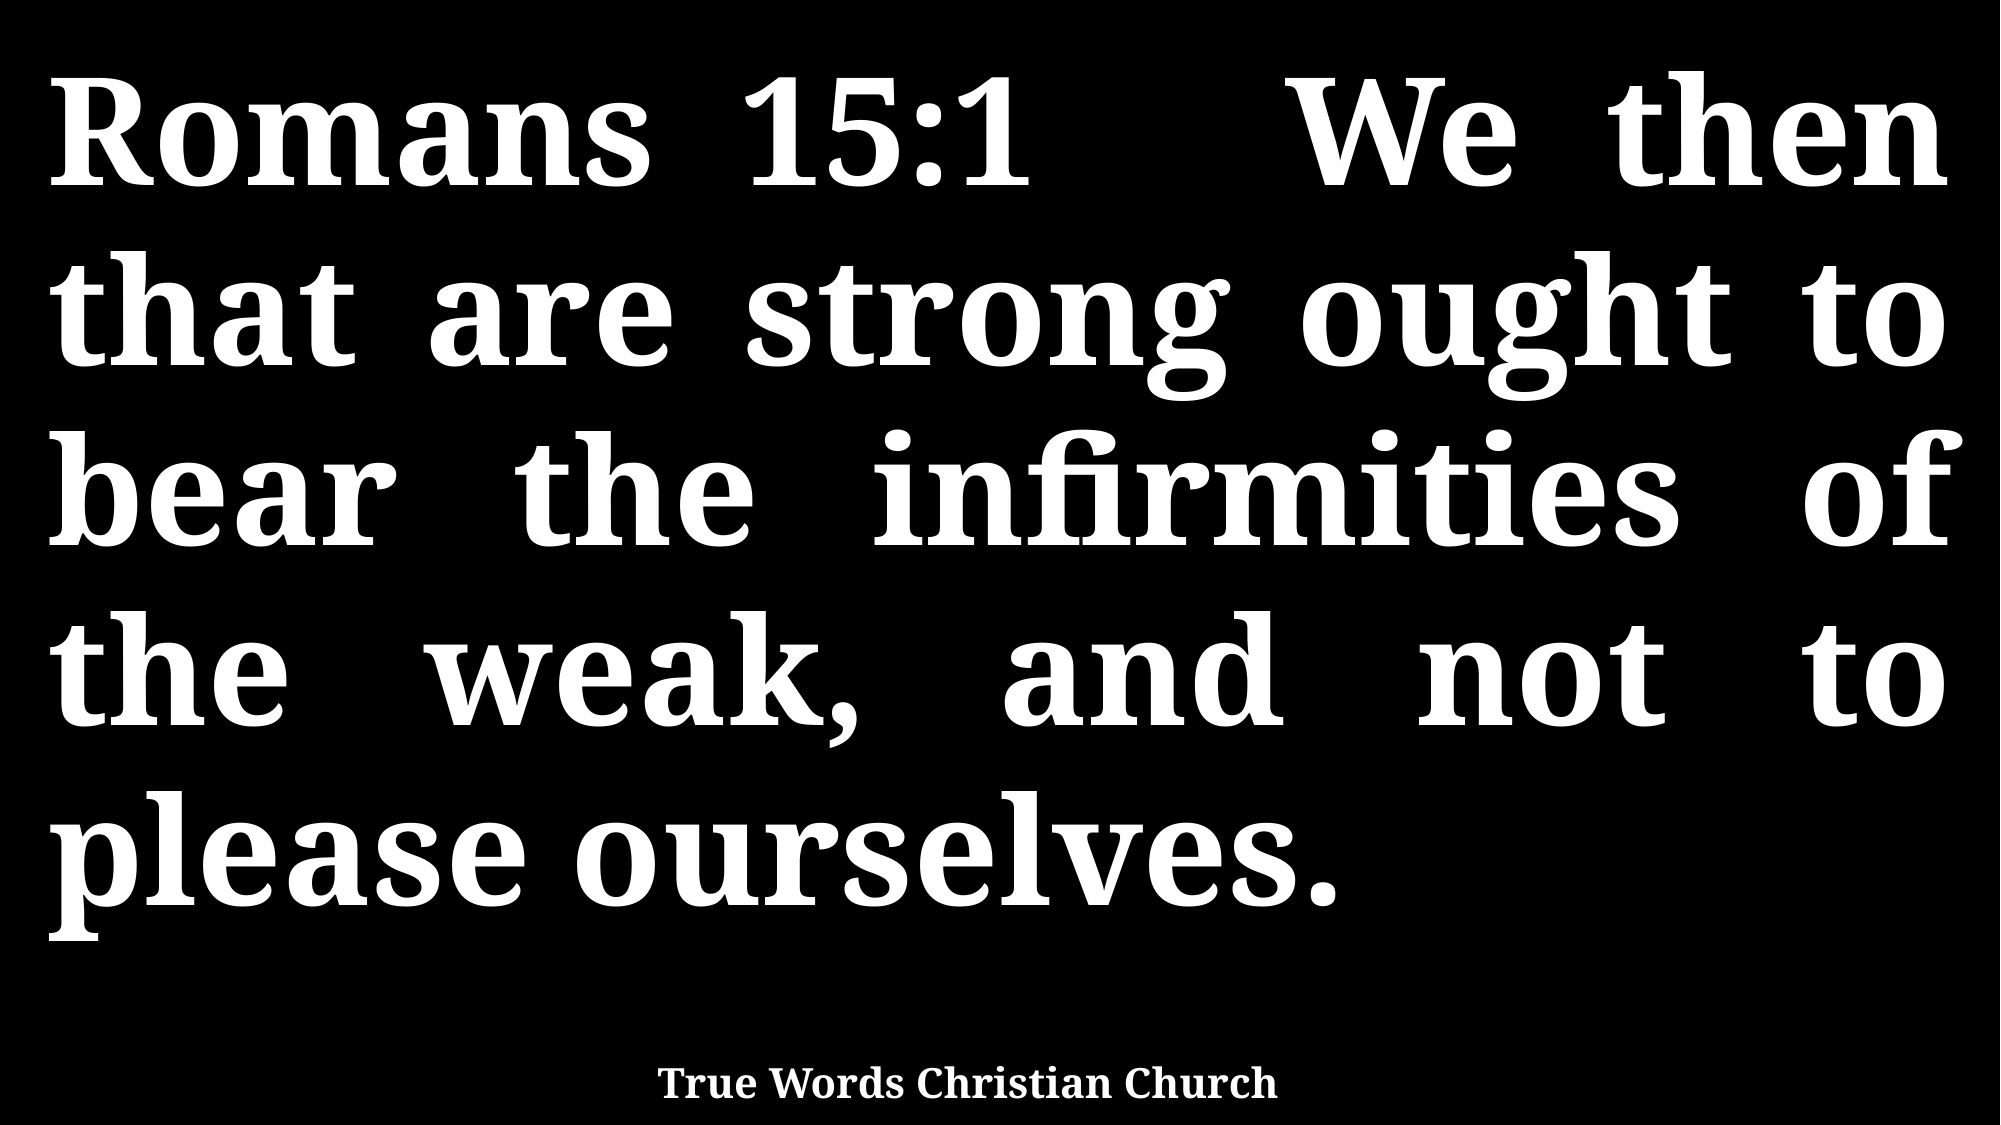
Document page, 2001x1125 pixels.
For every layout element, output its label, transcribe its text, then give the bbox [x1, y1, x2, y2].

text_box True Words Christian Church [642, 1049, 1294, 1114]
text_box Romans 15:1 We then that are strong ought to bear the infirmities of the weak, and not to please ourselves. [32, 28, 1968, 943]
